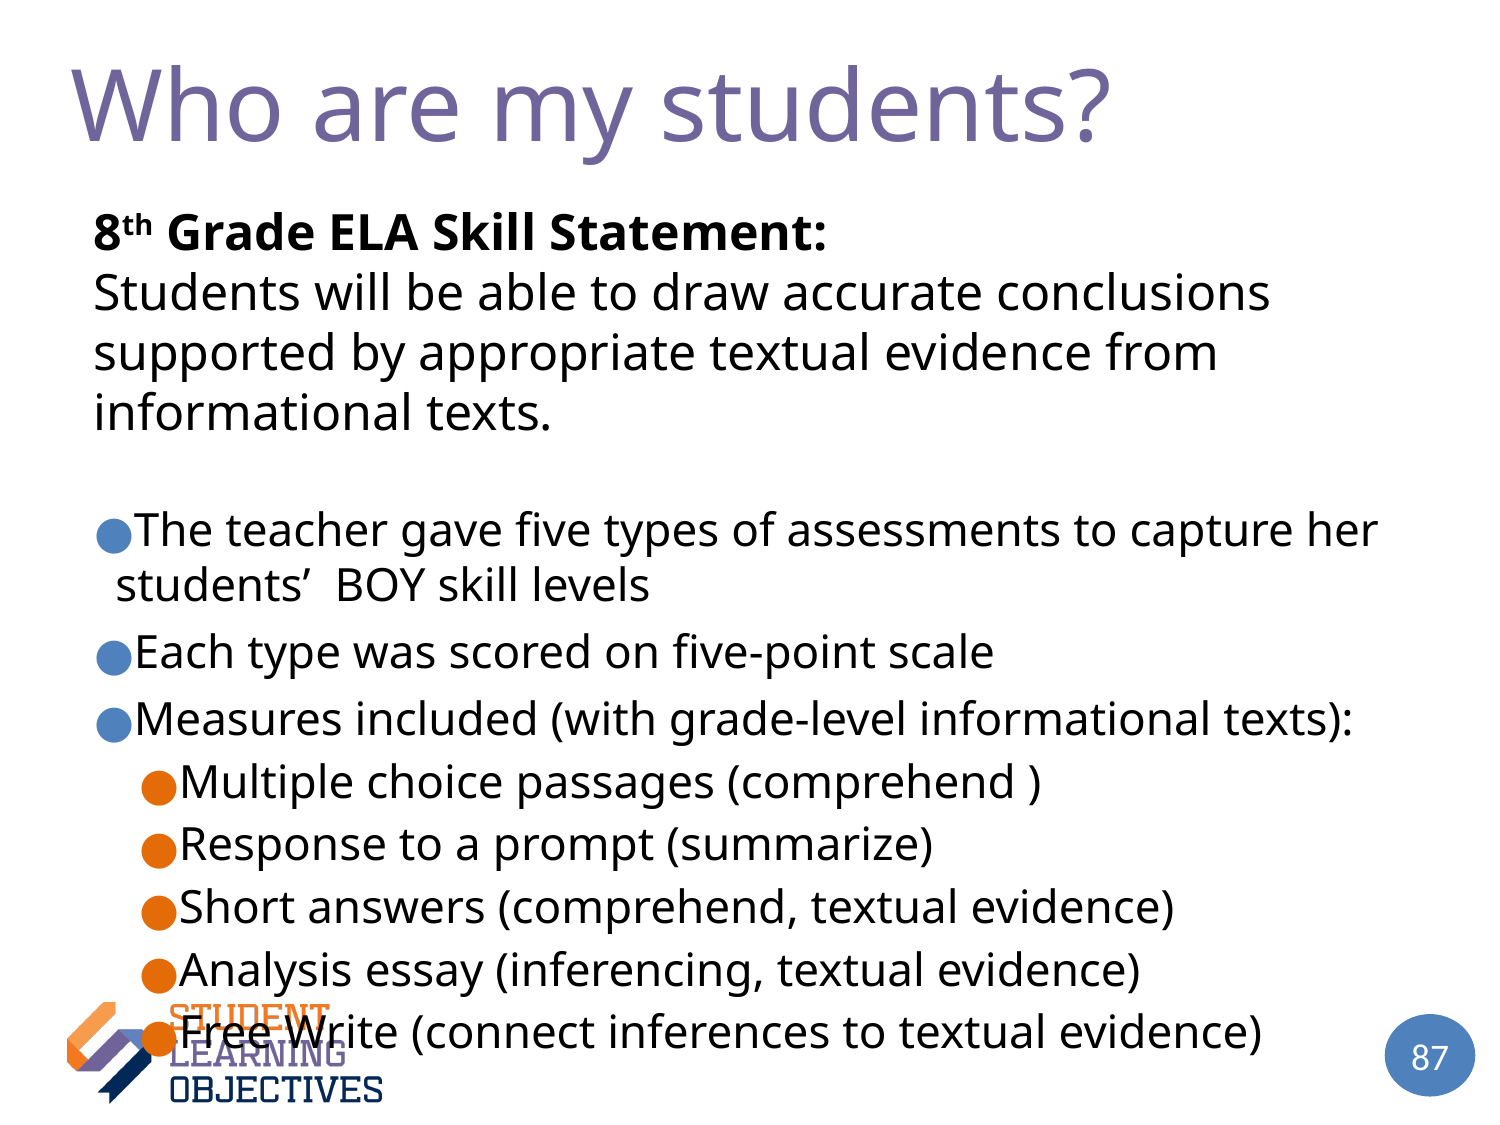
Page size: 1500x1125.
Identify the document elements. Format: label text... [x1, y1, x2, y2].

list 8th Grade ELA Skill Statement: Students will be able to draw accurate conclusions supported by appropriate textual evidence from informational texts. The teacher gave five types of assessments to capture her students’ BOY skill levels Each type was scored on five-point scale Measures included (with grade-level informational texts): Multiple choice passages (comprehend ) Response to a prompt (summarize) Short answers (comprehend, textual evidence) Analysis essay (inferencing, textual evidence) Free Write (connect inferences to textual evidence) [55, 185, 1438, 998]
slide_number 87 [1384, 1014, 1476, 1097]
title Who are my students? – 5 [55, 45, 1425, 177]
picture [67, 1002, 382, 1104]
